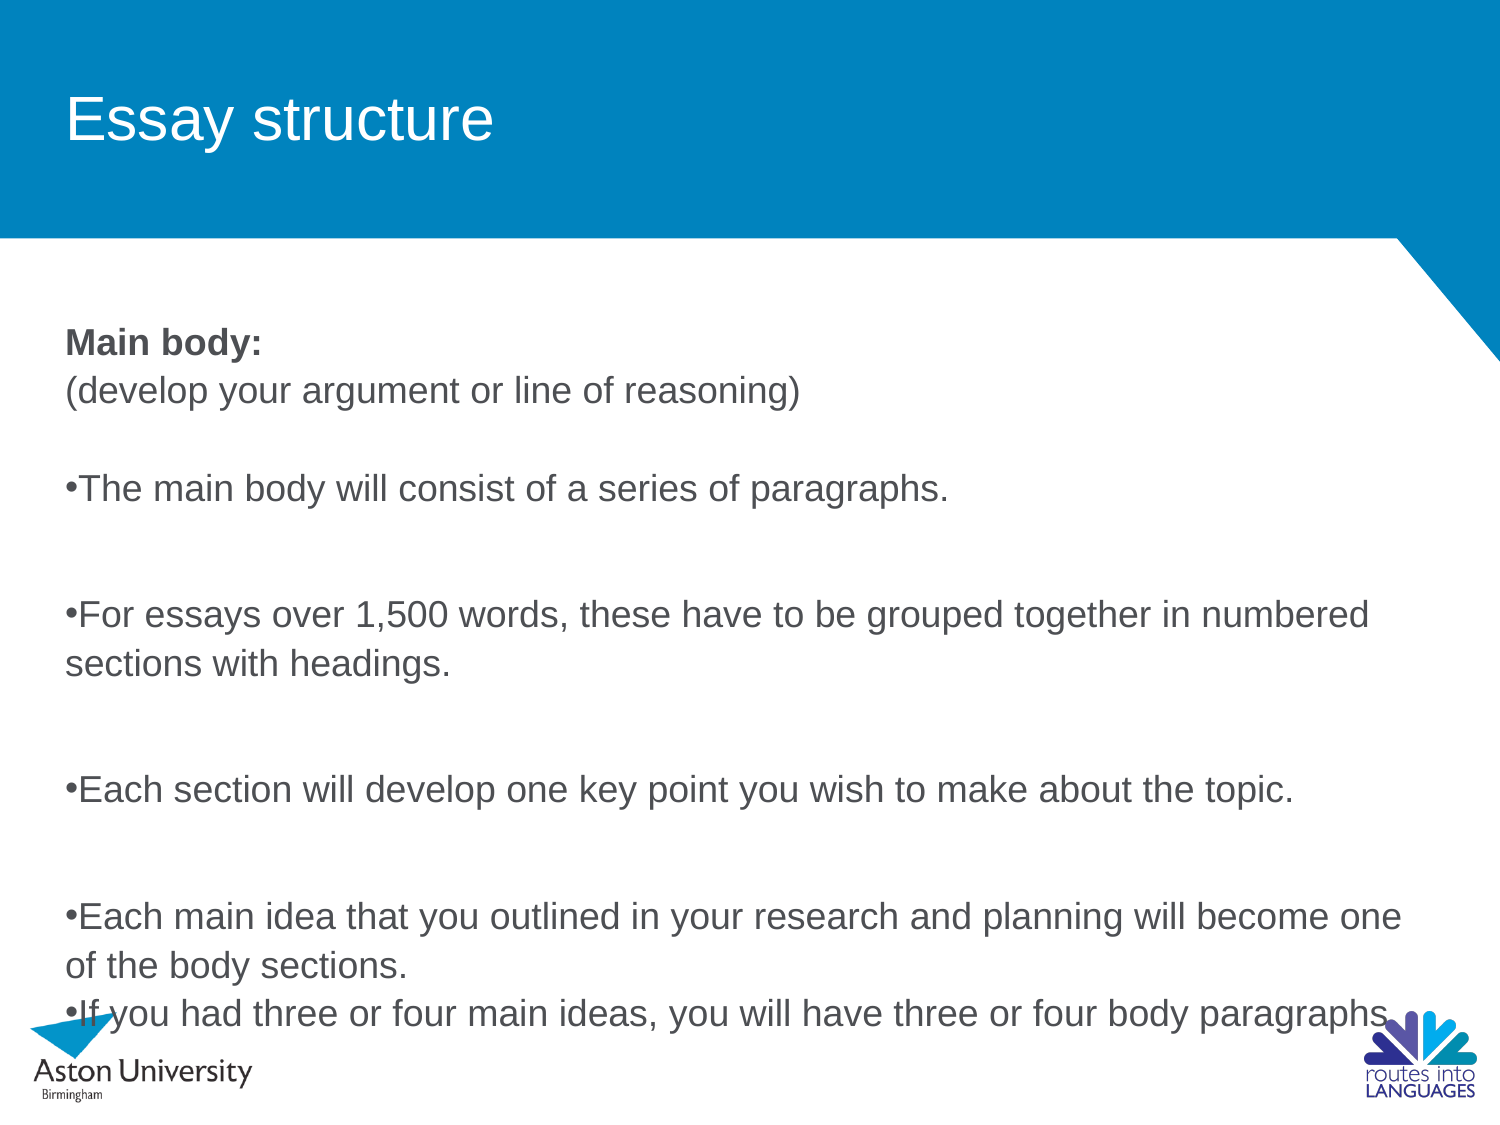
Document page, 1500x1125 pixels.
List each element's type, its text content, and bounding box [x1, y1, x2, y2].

picture [28, 1011, 253, 1103]
picture [1363, 1011, 1477, 1102]
title Essay structure [64, 77, 1034, 163]
list Main body: (develop your argument or line of reasoning) The main body will consist of a series of paragraphs. For essays over 1,500 words, these have to be grouped together in numbered sections with headings. Each section will develop one key point you wish to make about the topic. Each main idea that you outlined in your research and planning will become one of the body sections. If you had three or four main ideas, you will have three or four body paragraphs. [64, 314, 1412, 823]
